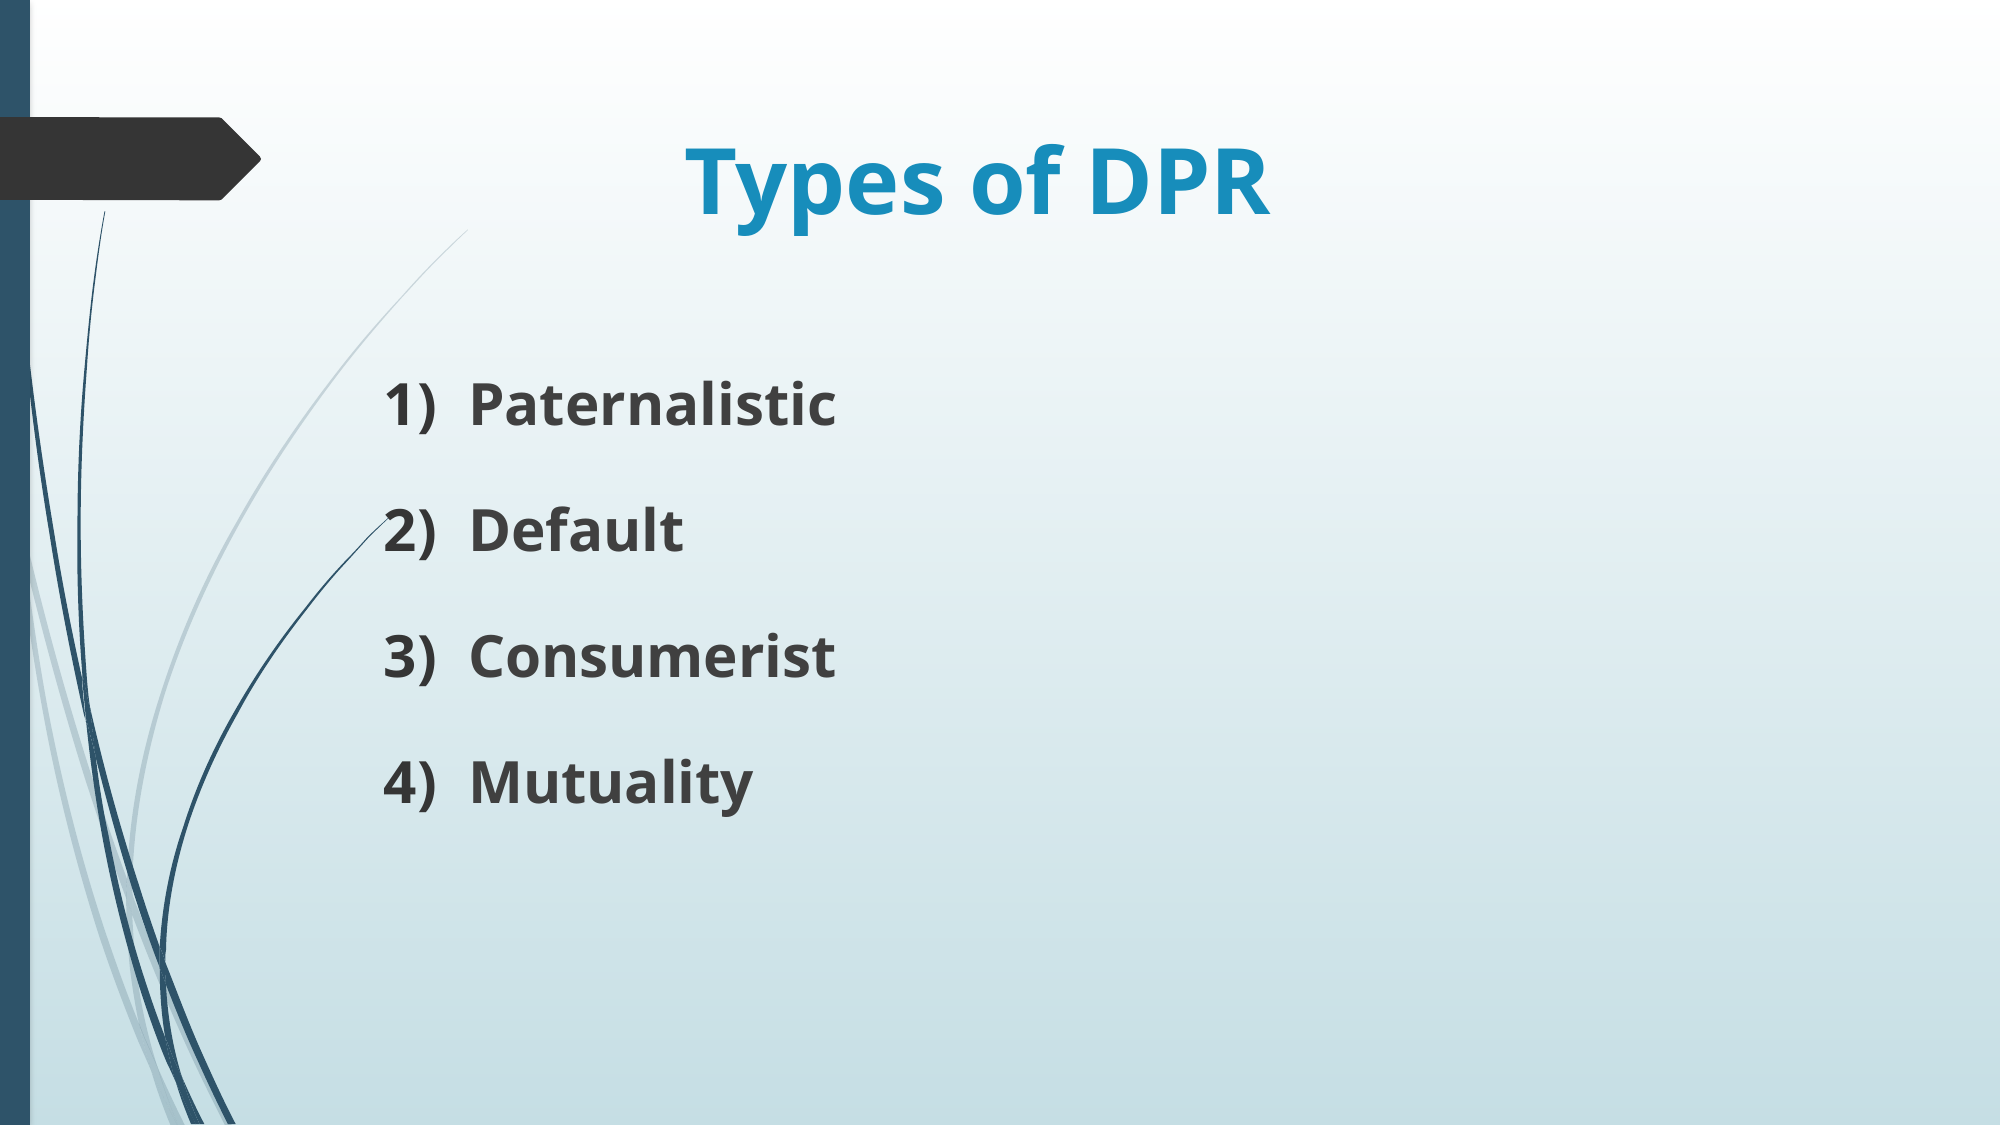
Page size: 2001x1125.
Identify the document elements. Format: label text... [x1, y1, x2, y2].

list Paternalistic Default Consumerist Mutuality [368, 324, 1632, 1045]
title Types of DPR [324, 115, 1632, 275]
